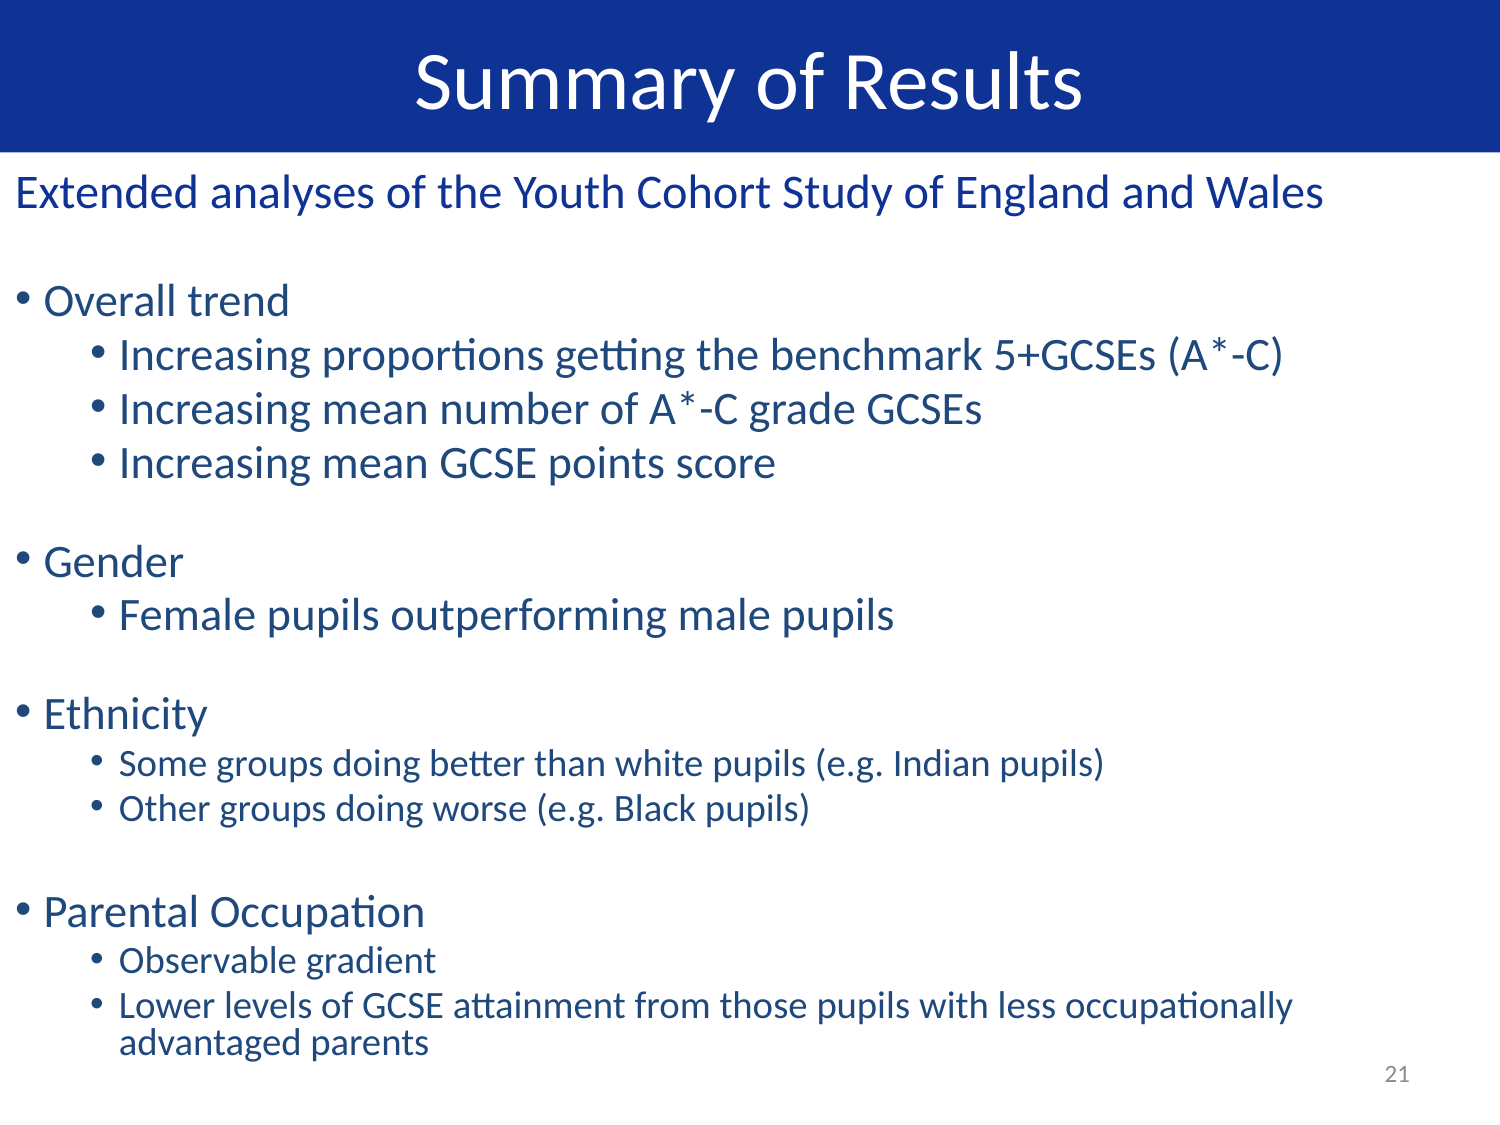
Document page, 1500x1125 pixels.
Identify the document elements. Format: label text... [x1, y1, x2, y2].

title Summary of Results [0, 0, 1500, 152]
slide_number 21 [1074, 1042, 1425, 1103]
subtitle Extended analyses of the Youth Cohort Study of England and Wales Overall trend Increasing proportions getting the benchmark 5+GCSEs (A*-C) Increasing mean number of A*-C grade GCSEs Increasing mean GCSE points score Gender Female pupils outperforming male pupils Ethnicity Some groups doing better than white pupils (e.g. Indian pupils) Other groups doing worse (e.g. Black pupils) Parental Occupation Observable gradient Lower levels of GCSE attainment from those pupils with less occupationally advantaged parents [0, 152, 1500, 1079]
